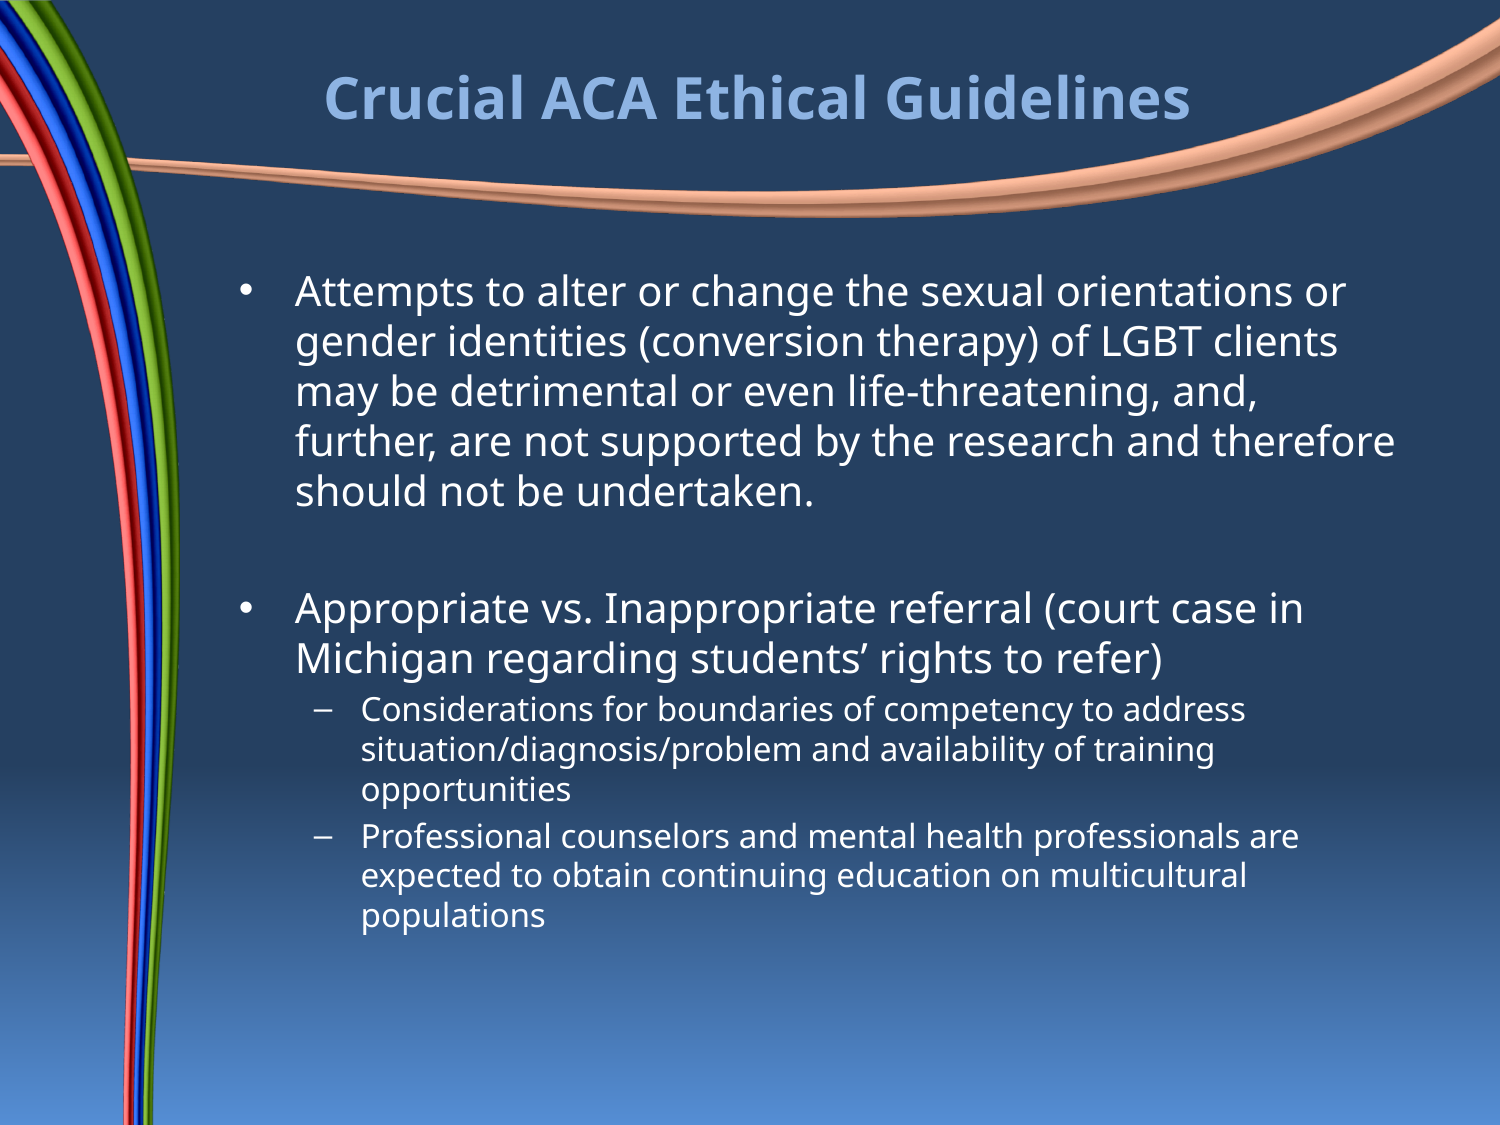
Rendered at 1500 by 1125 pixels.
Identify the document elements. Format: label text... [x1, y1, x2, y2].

title Crucial ACA Ethical Guidelines [75, 45, 1425, 148]
list Attempts to alter or change the sexual orientations or gender identities (conversion therapy) of LGBT clients may be detrimental or even life-threatening, and, further, are not supported by the research and therefore should not be undertaken. Appropriate vs. Inappropriate referral (court case in Michigan regarding students’ rights to refer) Considerations for boundaries of competency to address situation/diagnosis/problem and availability of training opportunities Professional counselors and mental health professionals are expected to obtain continuing education on multicultural populations [223, 257, 1425, 1000]
